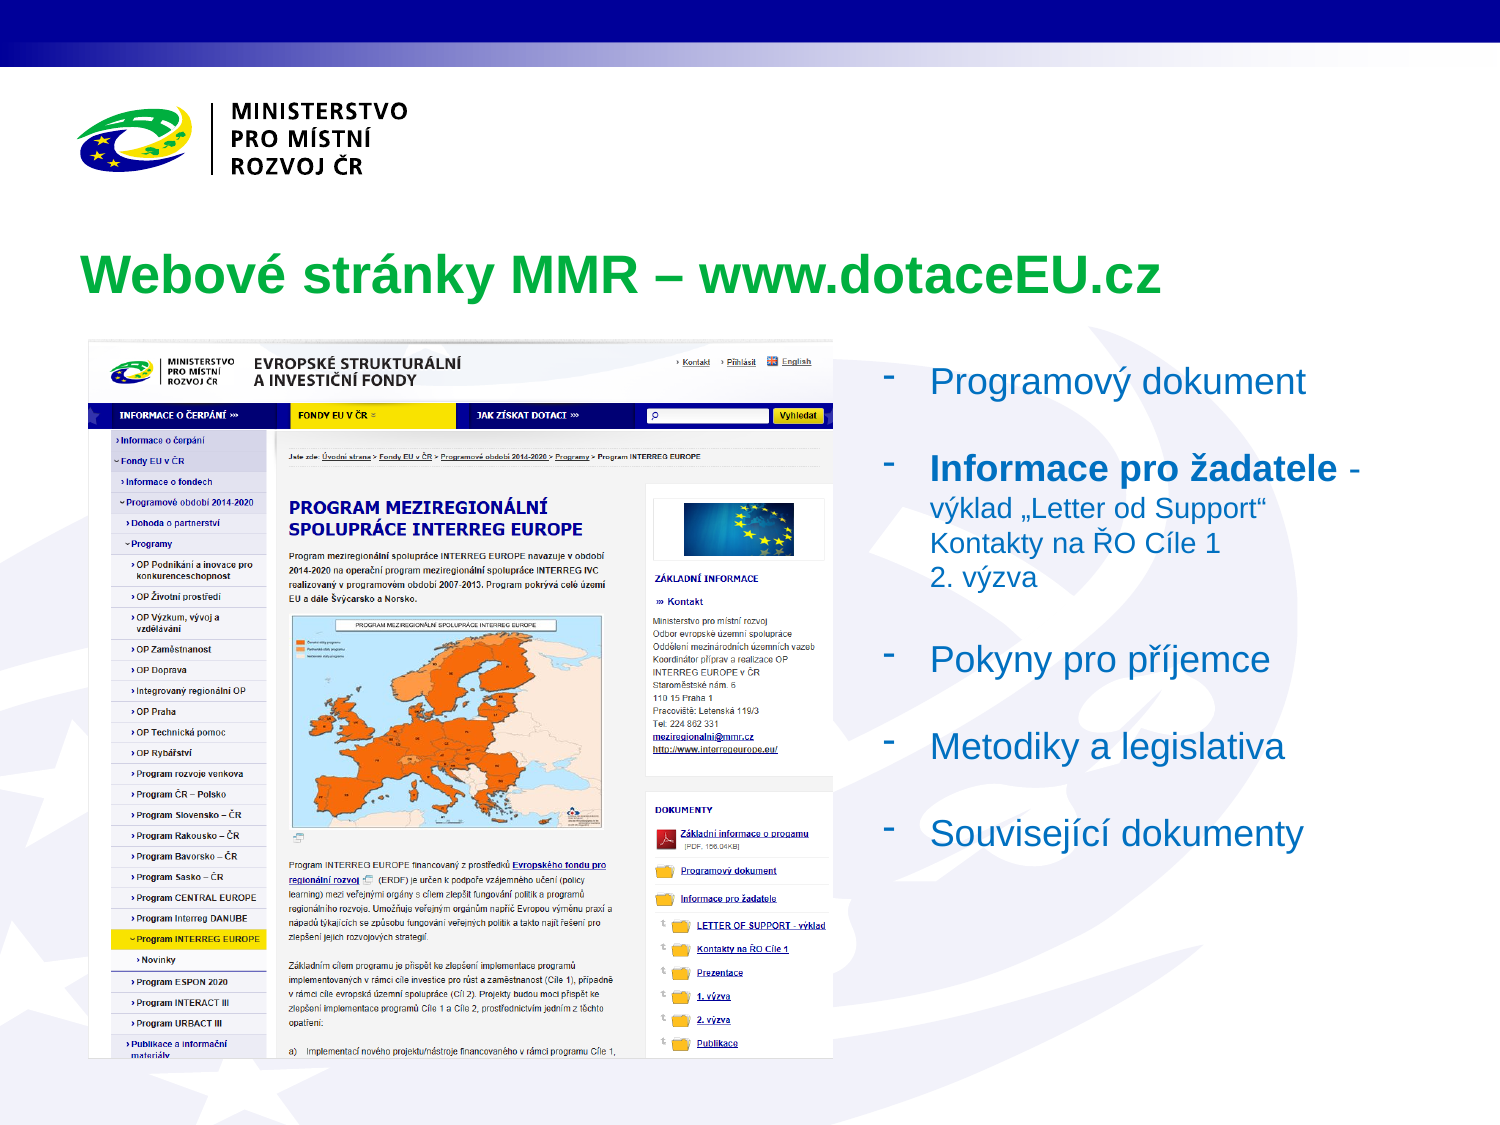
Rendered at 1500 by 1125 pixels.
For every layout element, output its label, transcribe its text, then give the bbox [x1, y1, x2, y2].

title Webové stránky MMR – www.dotaceEU.cz [64, 231, 1426, 315]
picture [894, 352, 1392, 1027]
text_box Programový dokument Informace pro žadatele - výklad „Letter od Support“ Kontakty na ŘO Cíle 1 2. výzva Pokyny pro příjemce Metodiky a legislativa Související dokumenty [868, 349, 1430, 862]
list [88, 339, 833, 1059]
